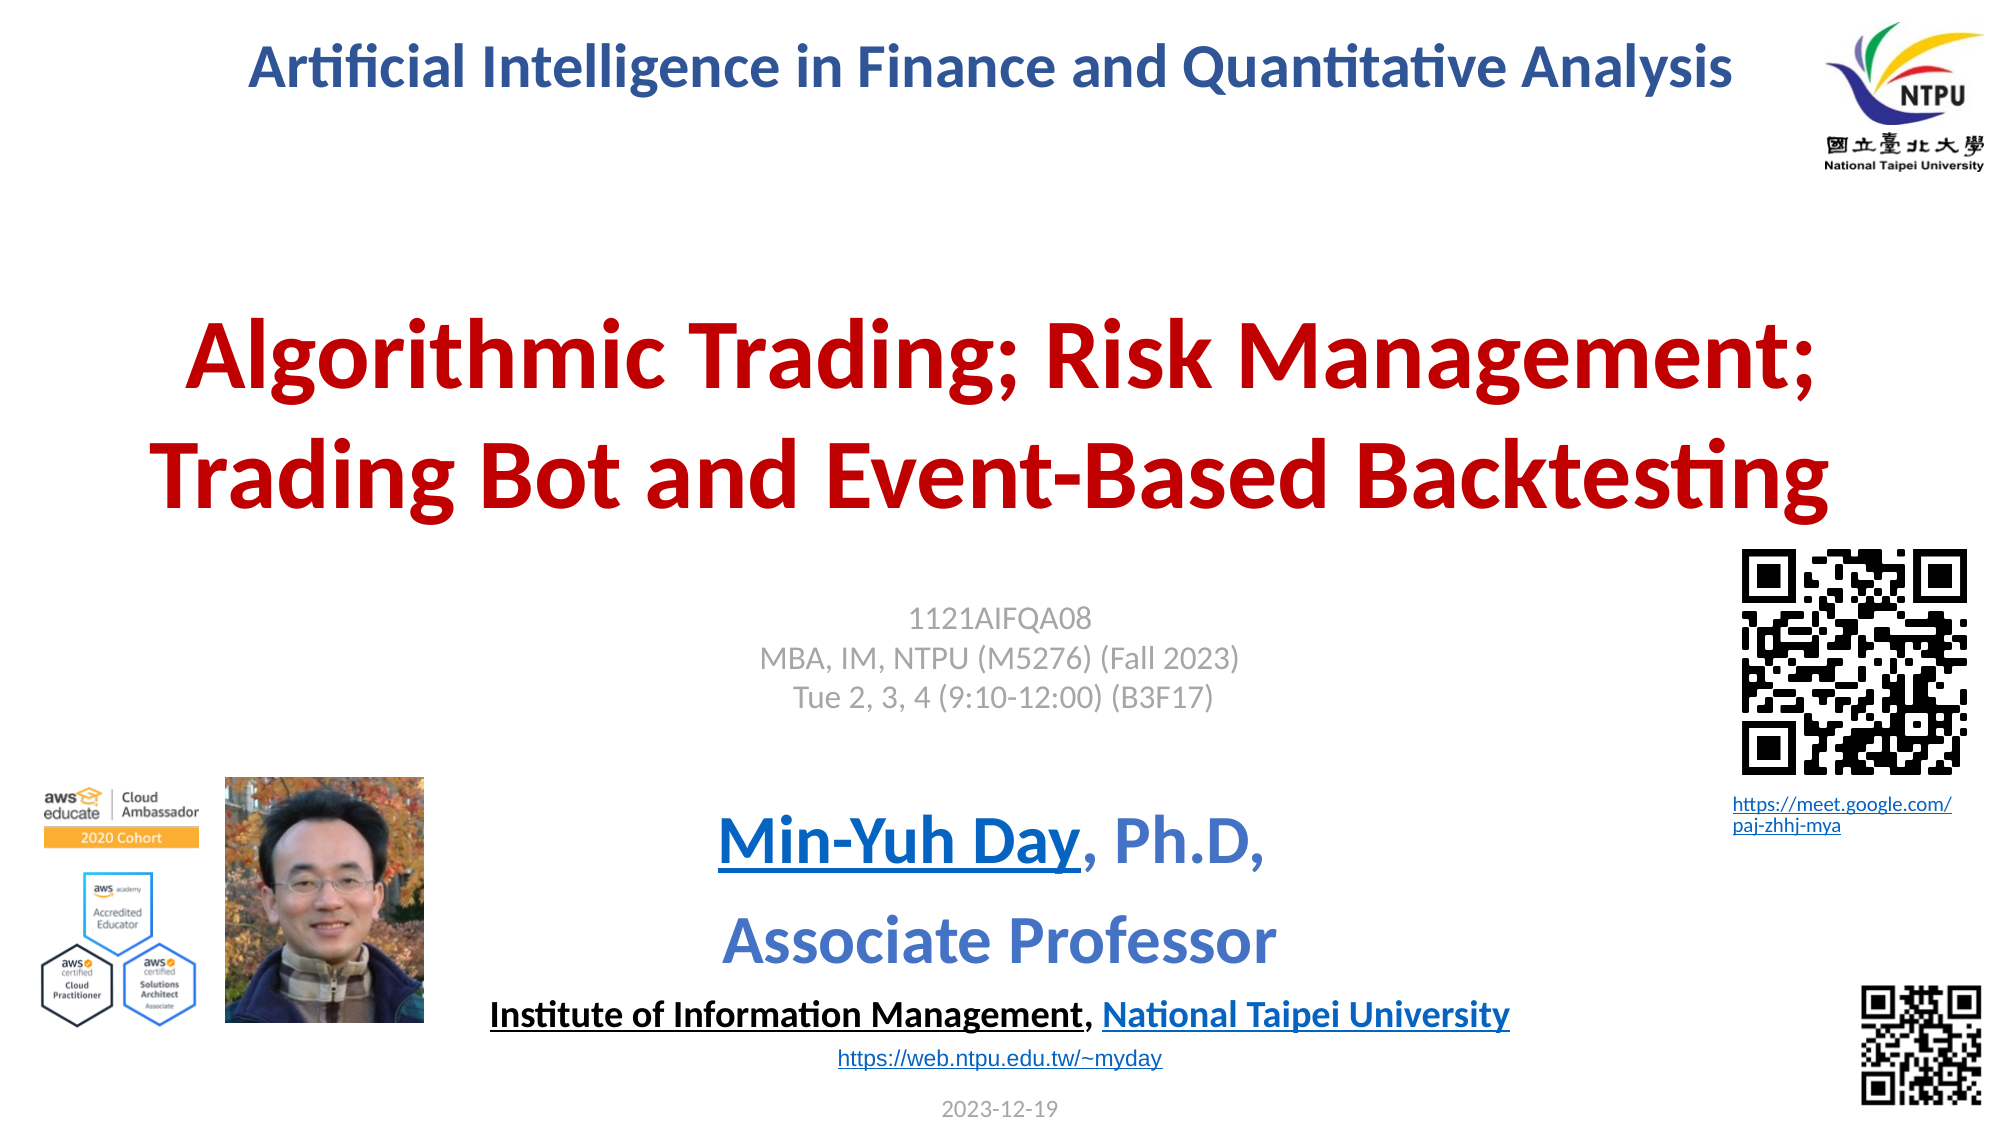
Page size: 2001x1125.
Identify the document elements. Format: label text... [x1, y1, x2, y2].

picture [1708, 515, 2000, 808]
picture [35, 872, 202, 1028]
picture [225, 777, 424, 1023]
title Algorithmic Trading; Risk Management; Trading Bot and Event-Based Backtesting [44, 188, 1960, 537]
subtitle Artificial Intelligence in Finance and Quantitative Analysis [229, 17, 1755, 114]
picture [1825, 22, 1984, 125]
text_box https://meet.google.com/paj-zhhj-mya [1717, 808, 1978, 823]
picture [44, 787, 199, 857]
text_box 2023-12-19 [744, 1085, 1256, 1125]
picture [1825, 132, 1984, 172]
slide_number 1 [1550, 1065, 2000, 1125]
text_box 1121AIFQA08 MBA, IM, NTPU (M5276) (Fall 2023) Tue 2, 3, 4 (9:10-12:00) (B3F17) [521, 588, 1479, 723]
text_box Min-Yuh Day, Ph.D, Associate Professor Institute of Information Management, National Taipei University https://web.ntpu.edu.tw/~myday [307, 770, 1693, 1086]
picture [1856, 980, 1987, 1111]
